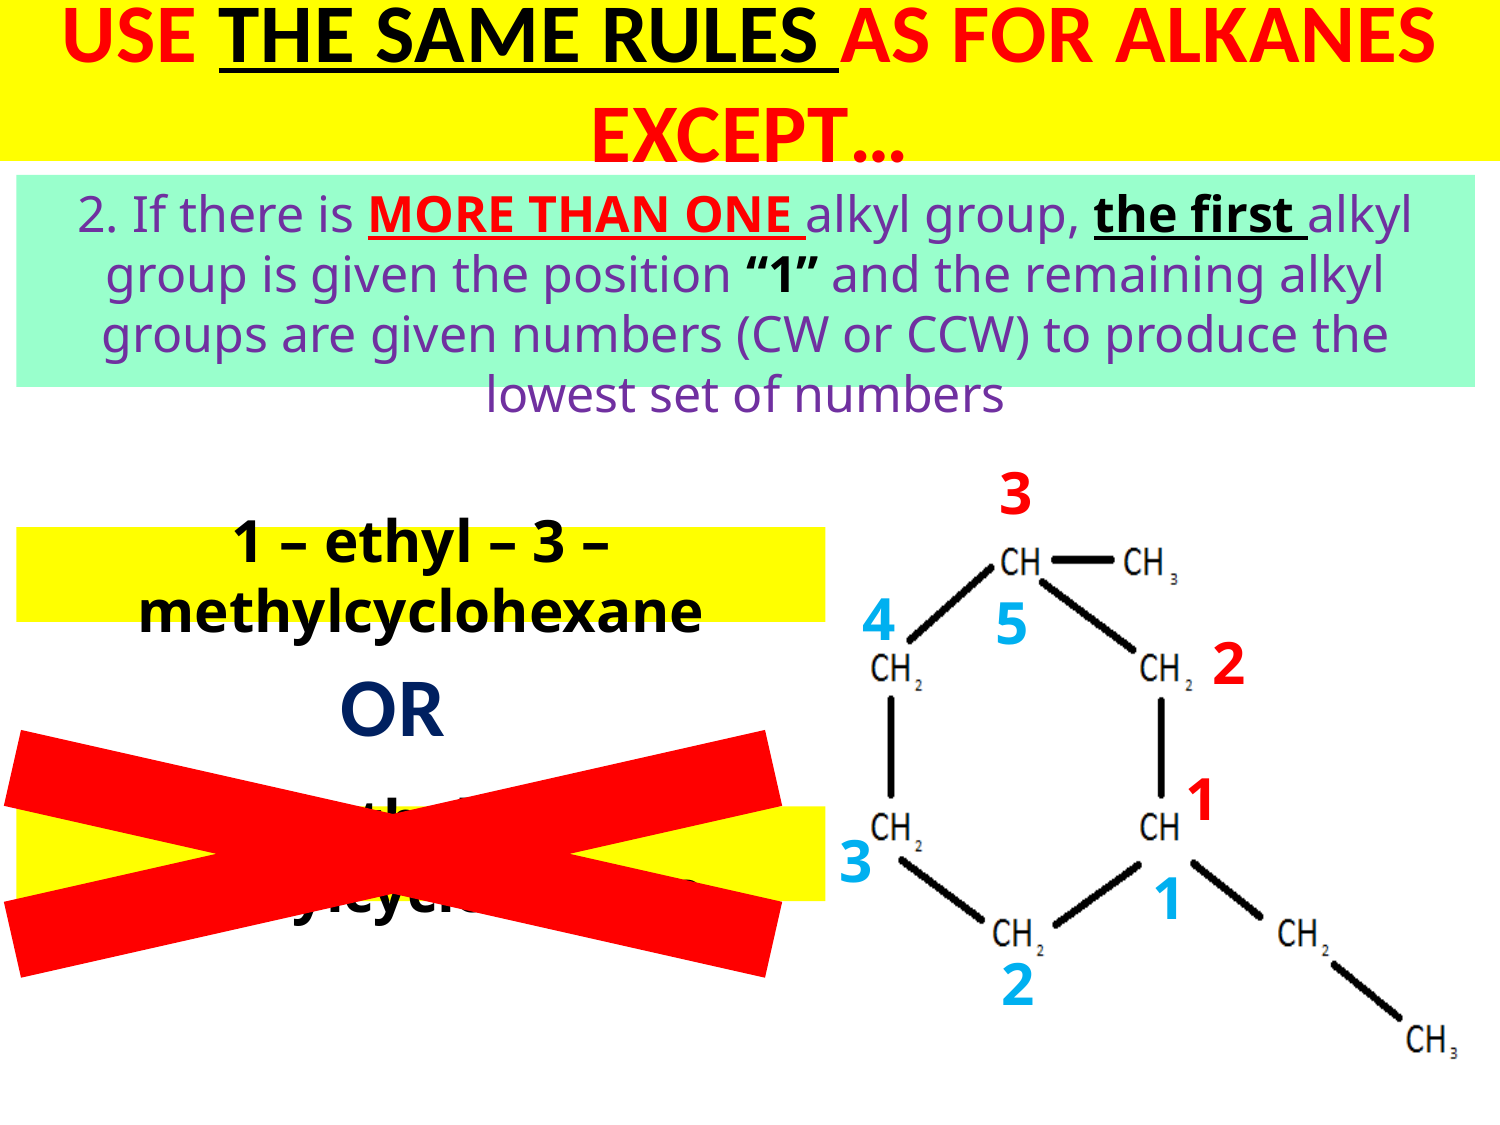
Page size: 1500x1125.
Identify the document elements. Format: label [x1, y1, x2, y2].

text_box [985, 448, 1048, 487]
list [16, 174, 1475, 387]
text_box [1, 727, 804, 980]
text_box [325, 645, 461, 761]
picture [804, 487, 1500, 1125]
text_box [16, 527, 804, 622]
title [0, 0, 1500, 161]
